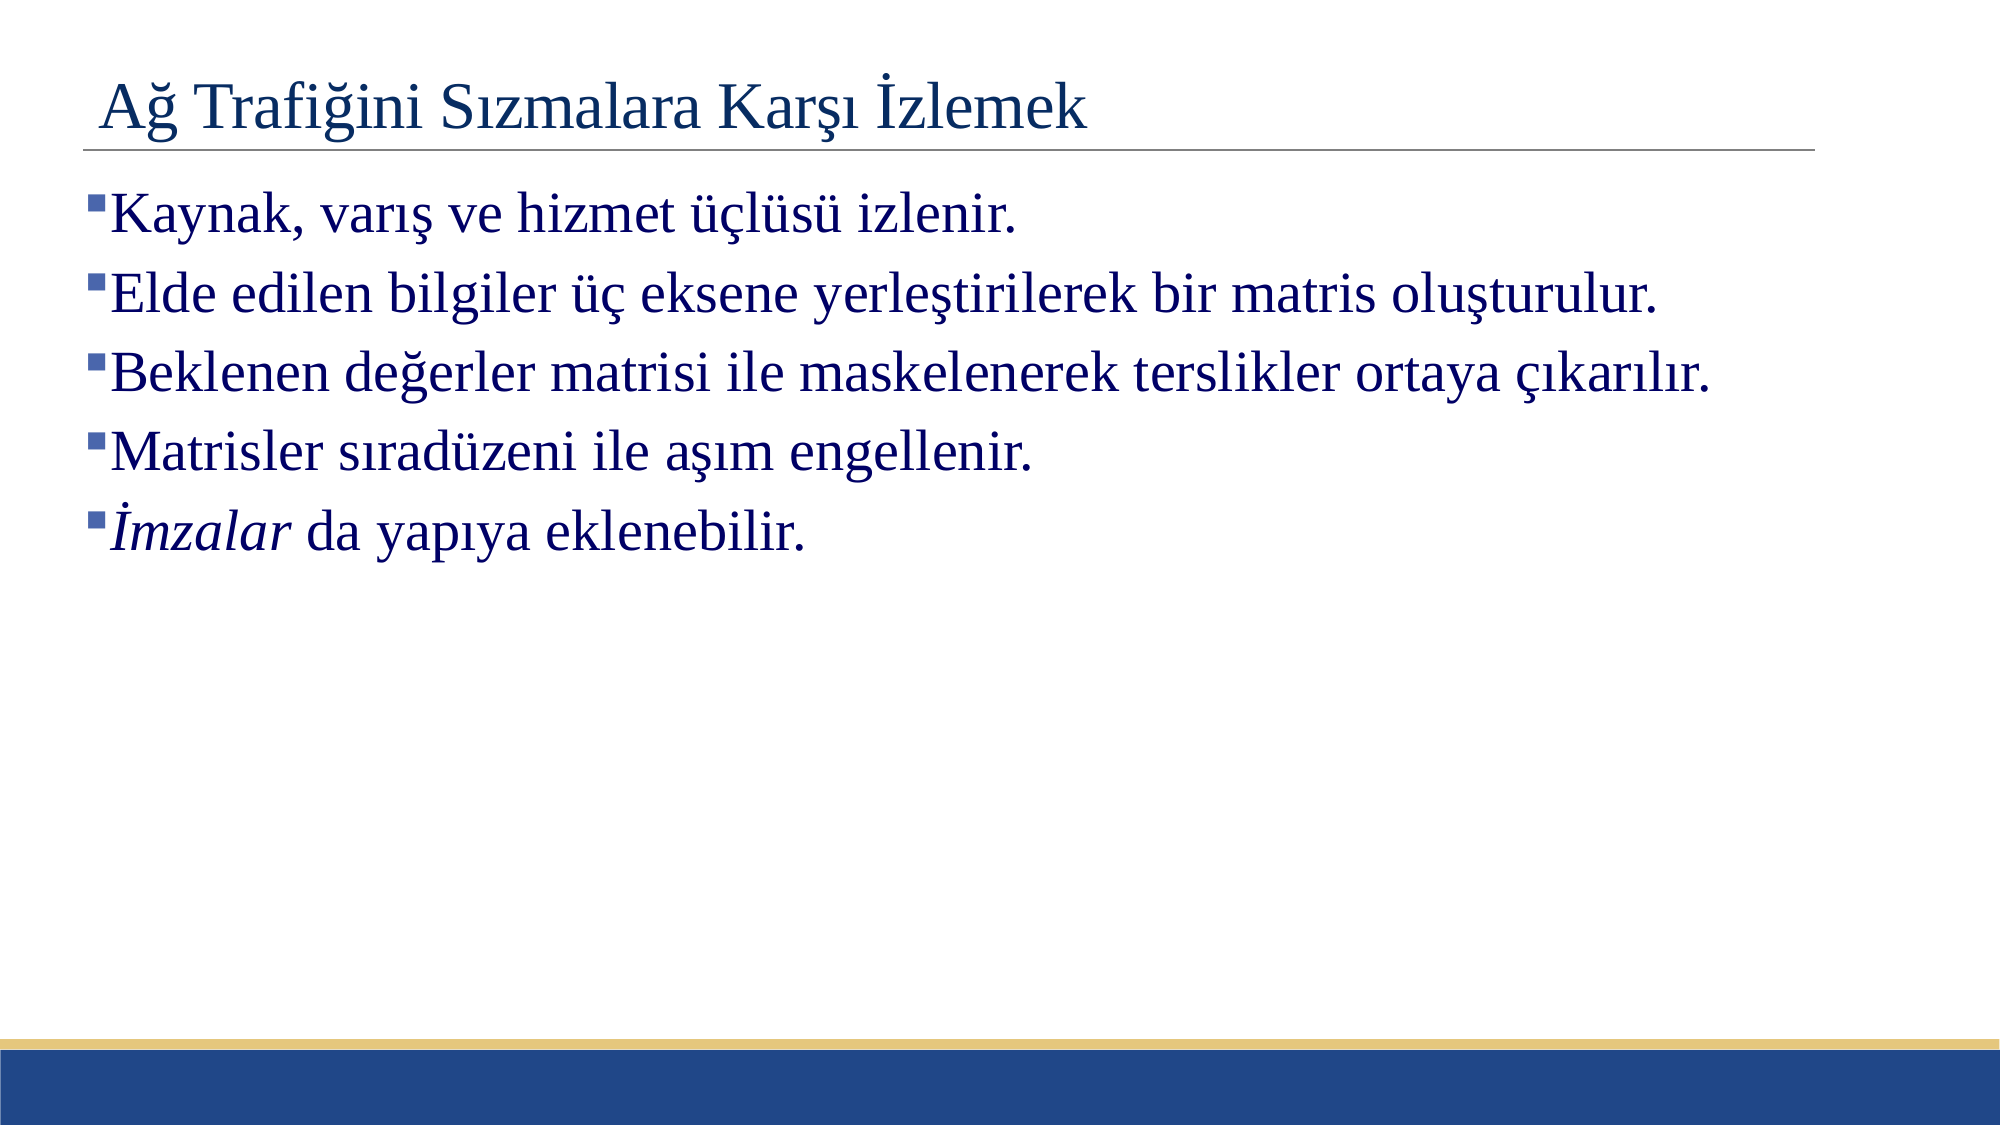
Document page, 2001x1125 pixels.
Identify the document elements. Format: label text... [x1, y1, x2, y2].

list Kaynak, varış ve hizmet üçlüsü izlenir. Elde edilen bilgiler üç eksene yerleştirilerek bir matris oluşturulur. Beklenen değerler matrisi ile maskelenerek terslikler ortaya çıkarılır. Matrisler sıradüzeni ile aşım engellenir. İmzalar da yapıya eklenebilir. [83, 174, 1917, 963]
title Ağ Trafiğini Sızmalara Karşı İzlemek [83, 47, 1830, 150]
